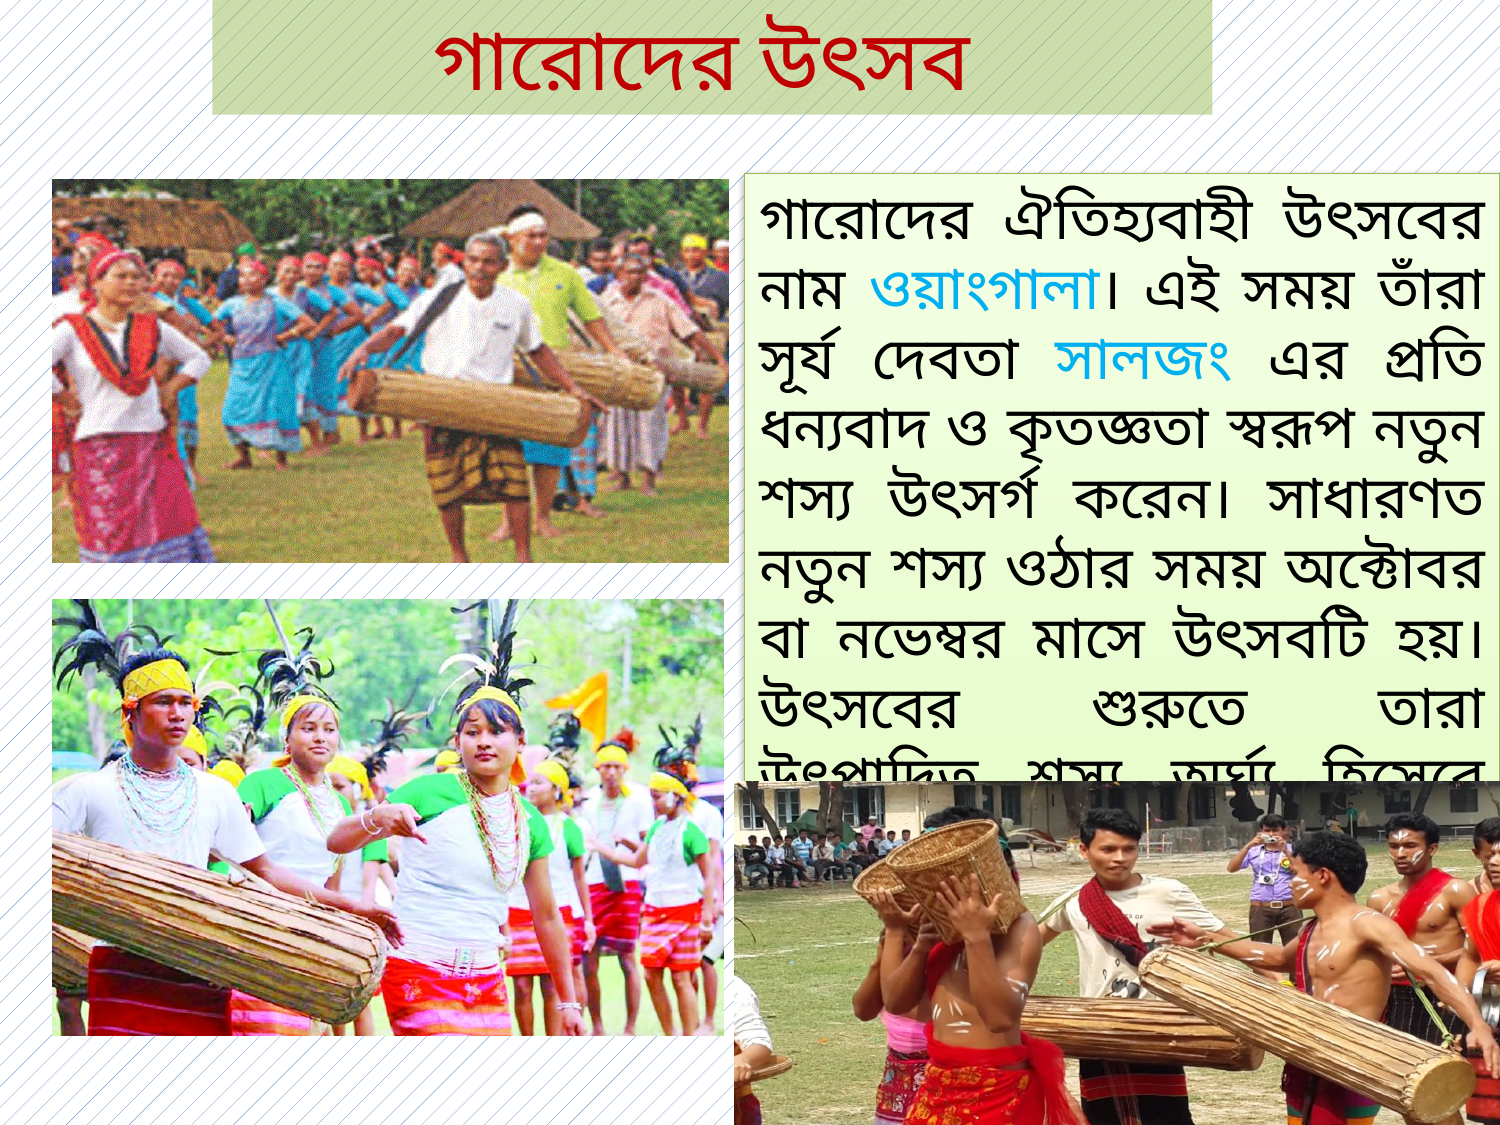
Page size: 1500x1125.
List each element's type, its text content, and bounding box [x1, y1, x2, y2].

text_box গারোদের উৎসব [212, 0, 1213, 115]
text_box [51, 173, 1500, 1125]
